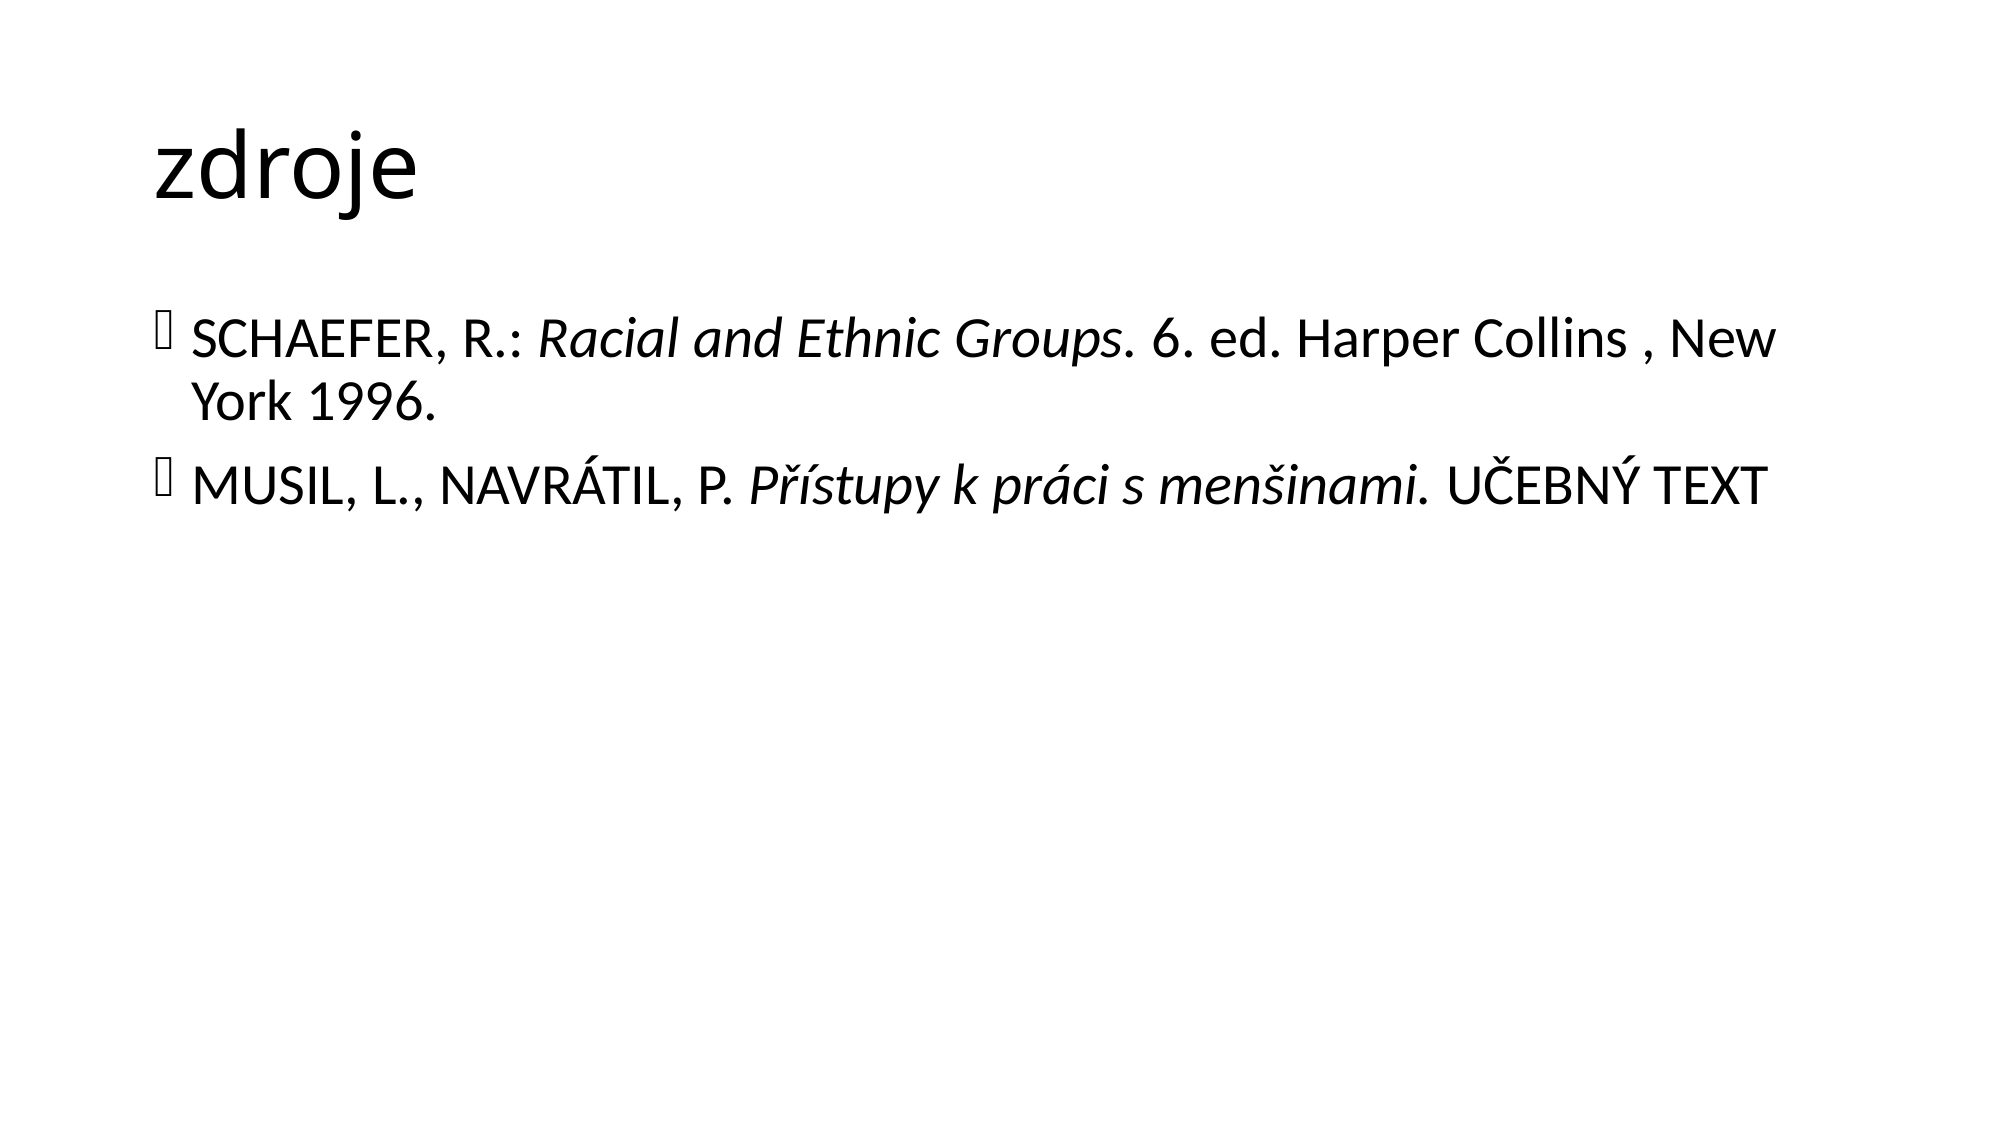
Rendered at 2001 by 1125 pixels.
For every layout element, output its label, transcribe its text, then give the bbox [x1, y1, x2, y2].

title zdroje [138, 60, 1864, 278]
list SCHAEFER, R.: Racial and Ethnic Groups. 6. ed. Harper Collins , New York 1996. MUSIL, L., NAVRÁTIL, P. Přístupy k práci s menšinami. UČEBNÝ TEXT [138, 299, 1864, 1014]
